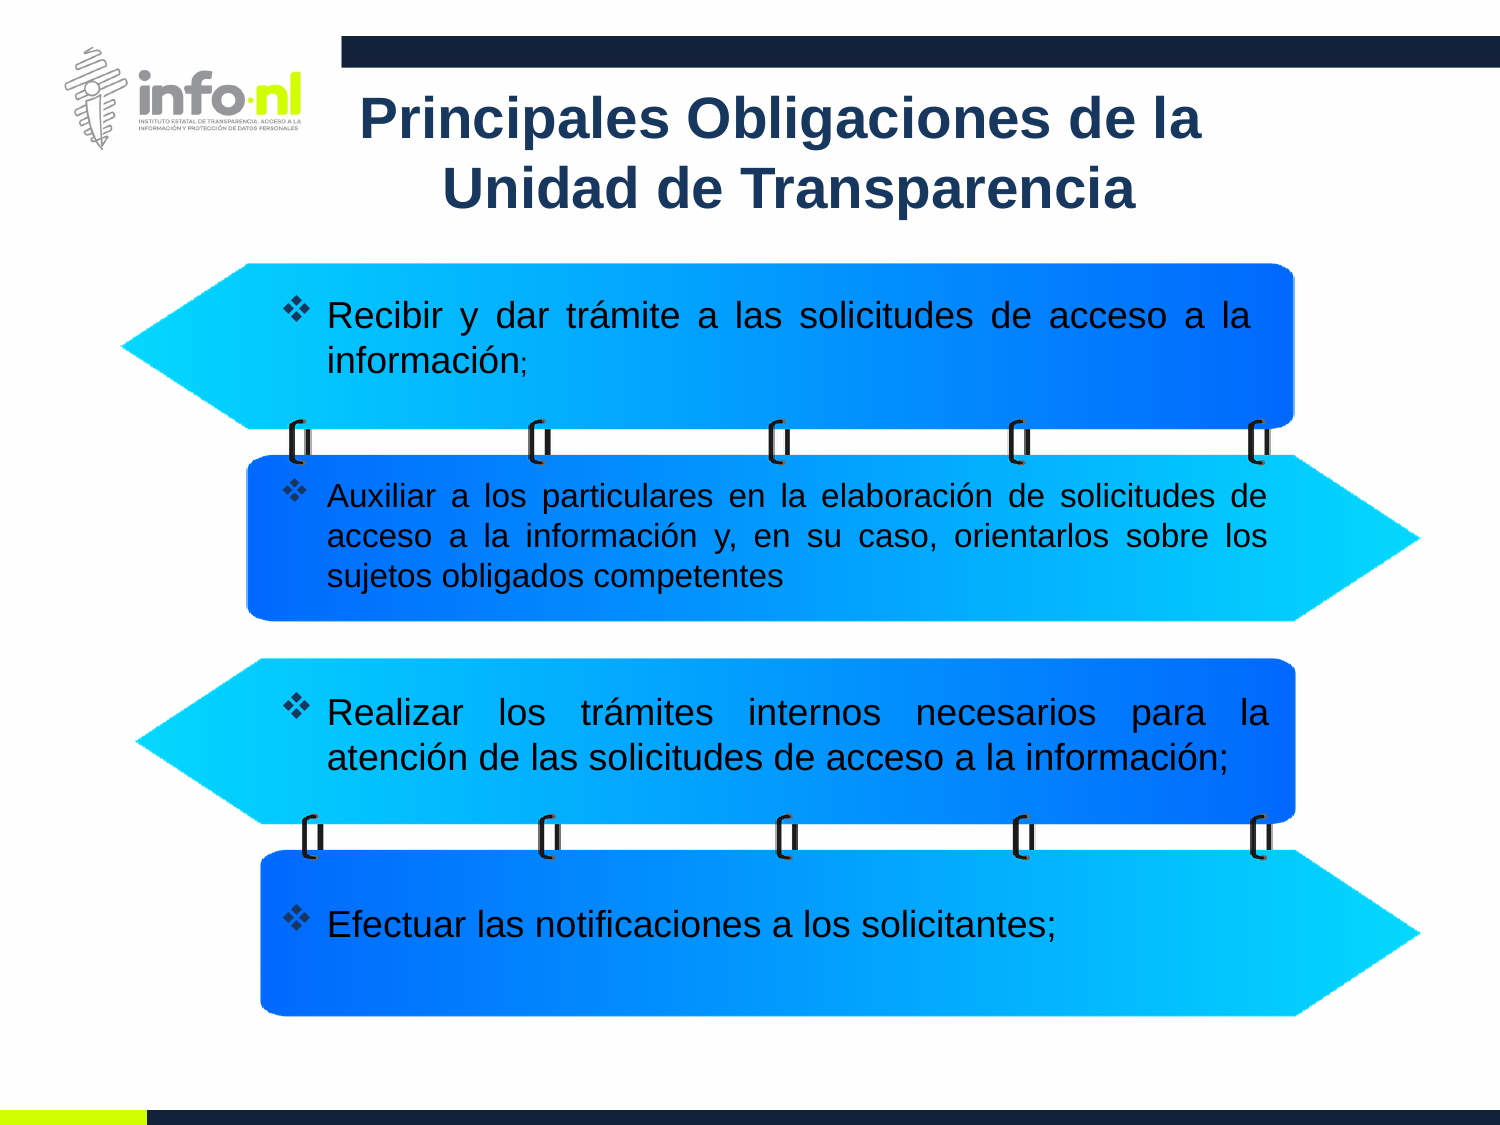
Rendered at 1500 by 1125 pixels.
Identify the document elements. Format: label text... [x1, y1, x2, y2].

picture [0, 0, 1500, 1125]
title Principales Obligaciones de la Unidad de Transparencia [232, 87, 1347, 212]
